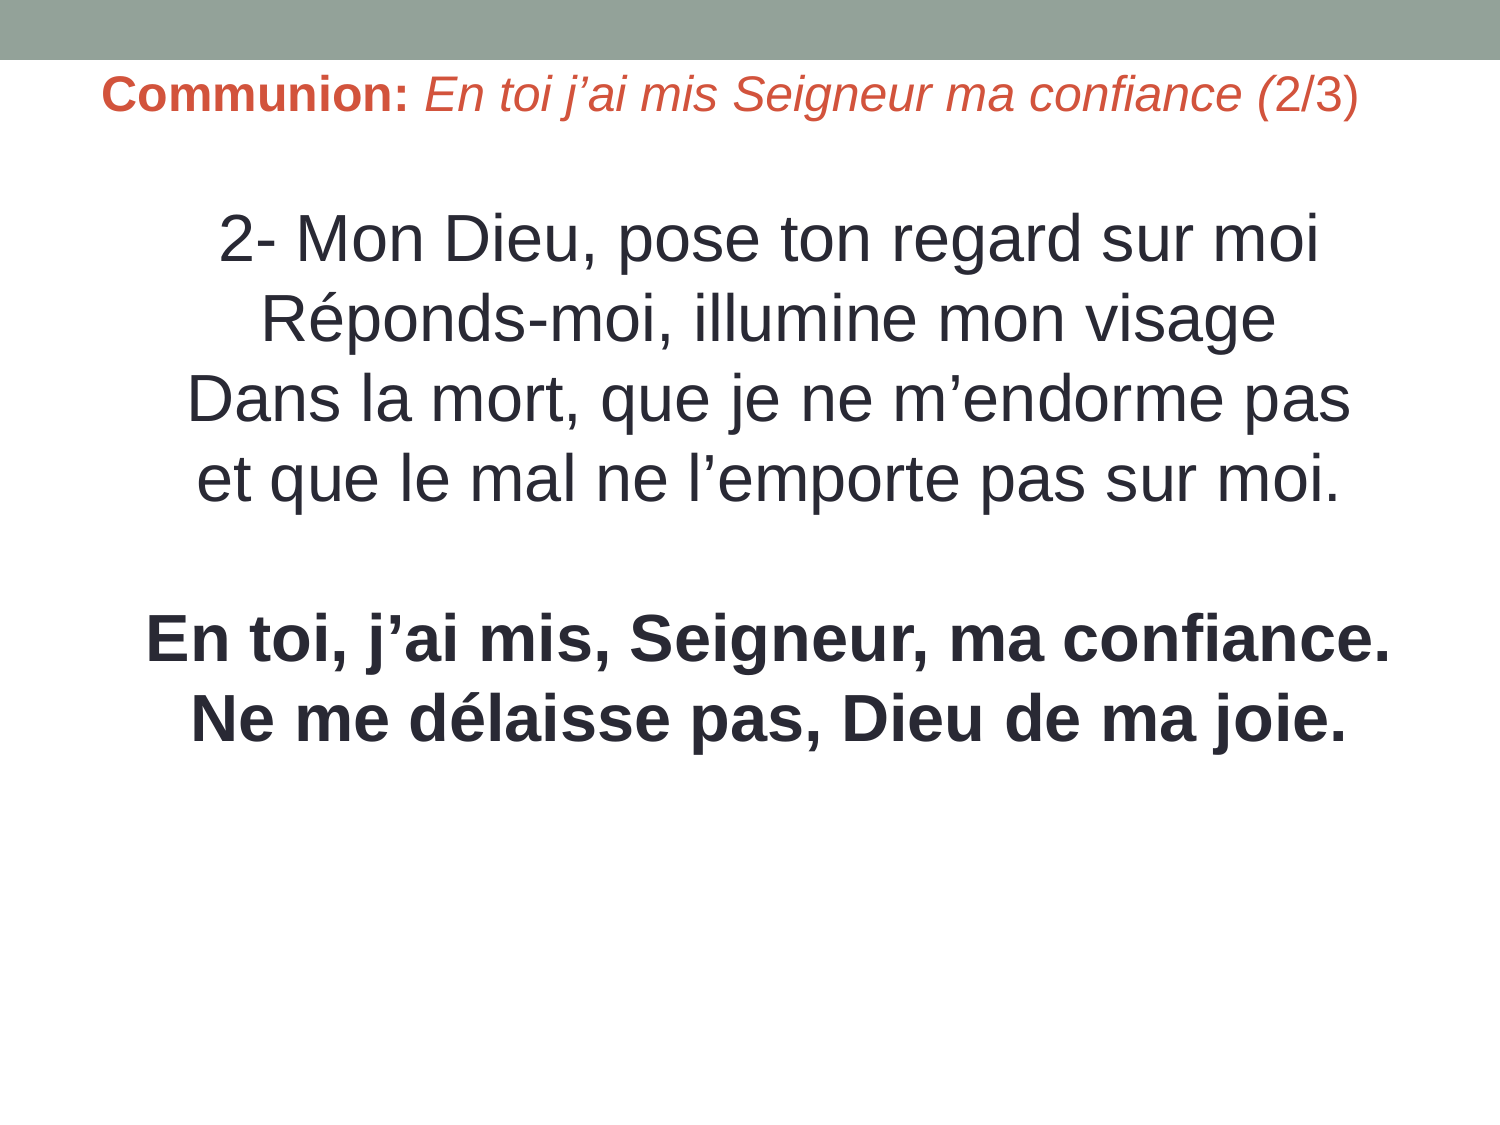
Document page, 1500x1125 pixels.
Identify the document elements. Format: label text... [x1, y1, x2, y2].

text_box 2- Mon Dieu, pose ton regard sur moi Réponds-moi, illumine mon visage Dans la mort, que je ne m’endorme pas et que le mal ne l’emporte pas sur moi. En toi, j’ai mis, Seigneur, ma confiance. Ne me délaisse pas, Dieu de ma joie. [92, 187, 1447, 858]
text_box Communion: En toi j’ai mis Seigneur ma confiance (2/3) [76, 54, 1400, 155]
